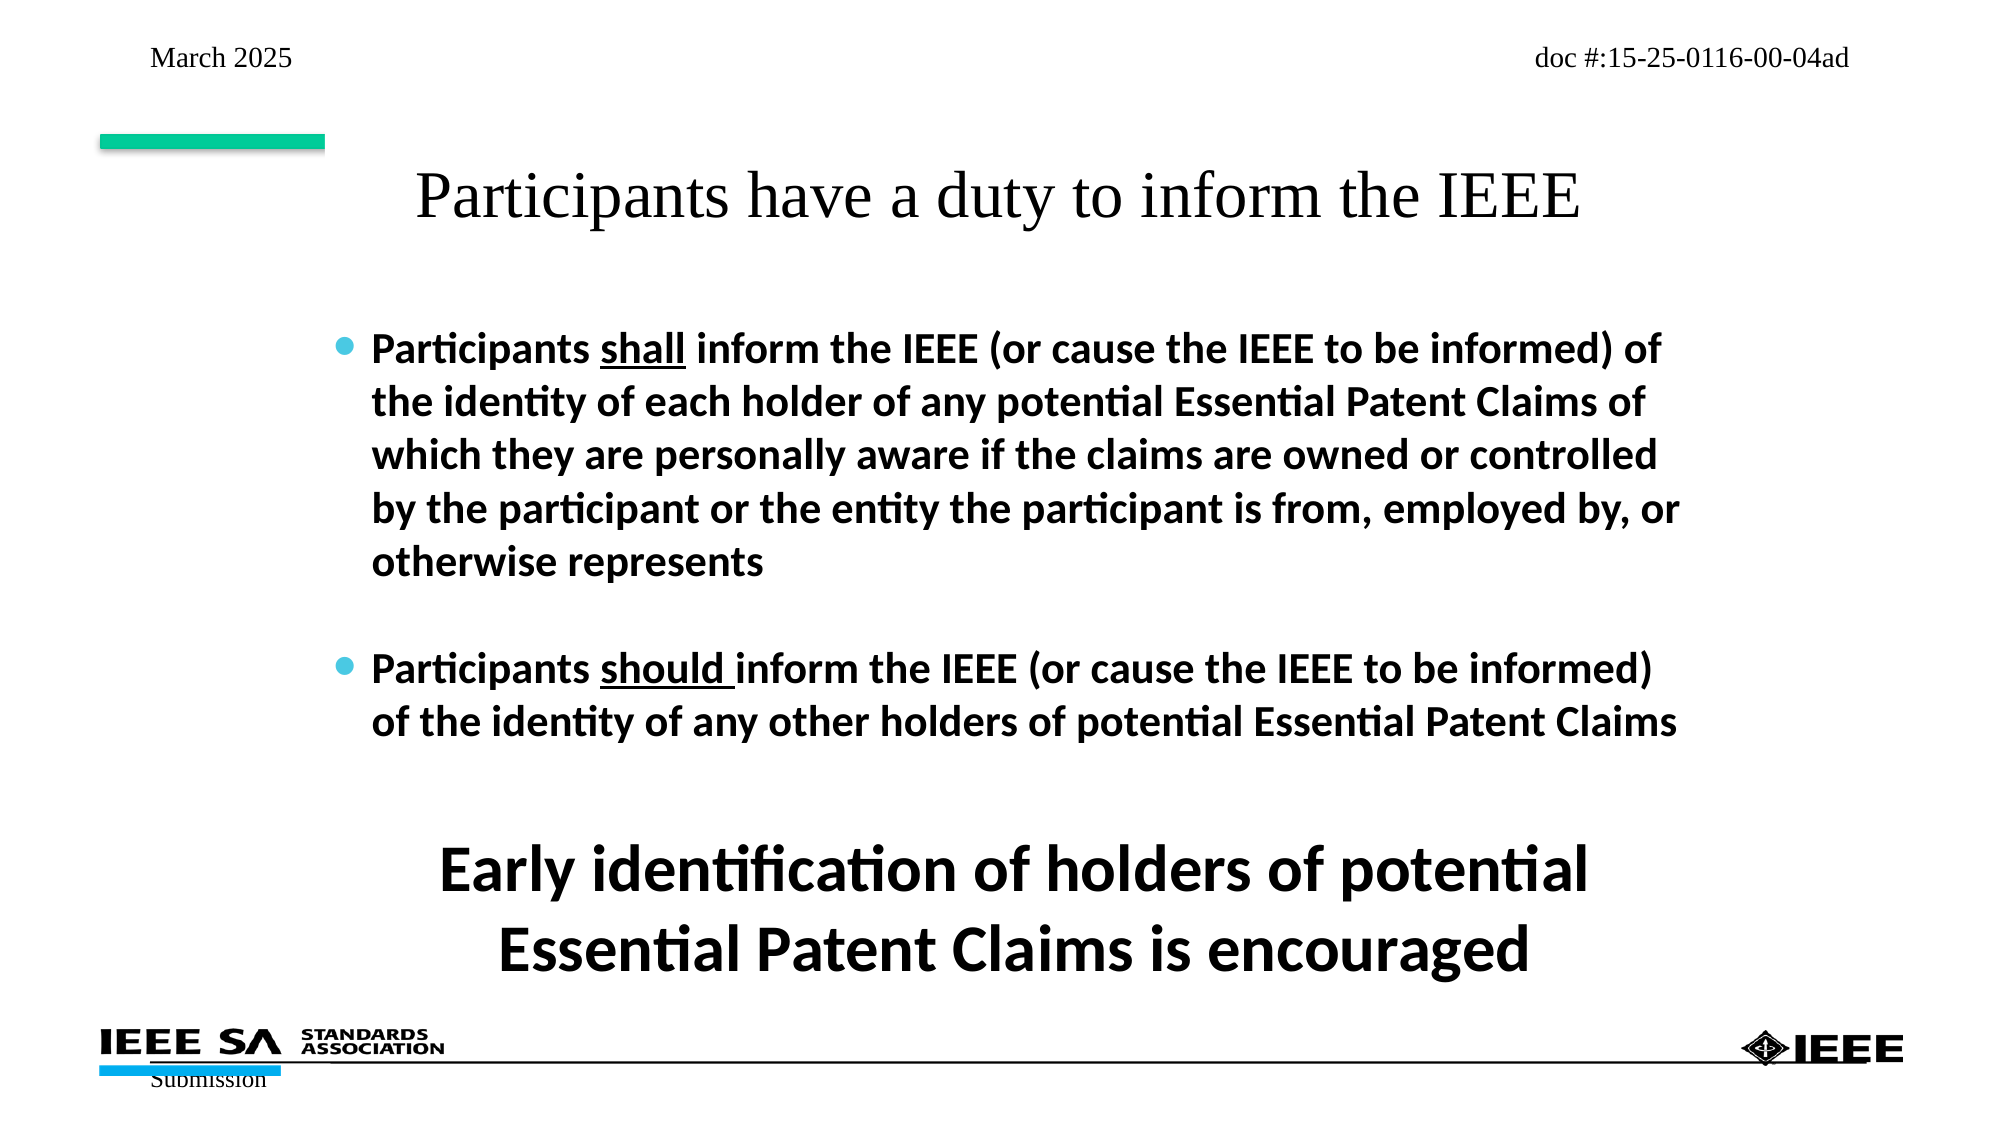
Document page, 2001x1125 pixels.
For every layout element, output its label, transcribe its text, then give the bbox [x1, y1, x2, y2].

picture [1741, 1030, 1903, 1066]
title Participants have a duty to inform the IEEE [324, 125, 1675, 256]
picture [99, 1028, 444, 1076]
text_box Participants shall inform the IEEE (or cause the IEEE to be informed) of the identity of each holder of any potential Essential Patent Claims of which they are personally aware if the claims are owned or controlled by the participant or the entity the participant is from, employed by, or otherwise represents Participants should inform the IEEE (or cause the IEEE to be informed) of the identity of any other holders of potential Essential Patent Claims Early identification of holders of potential Essential Patent Claims is encouraged [319, 311, 1712, 993]
